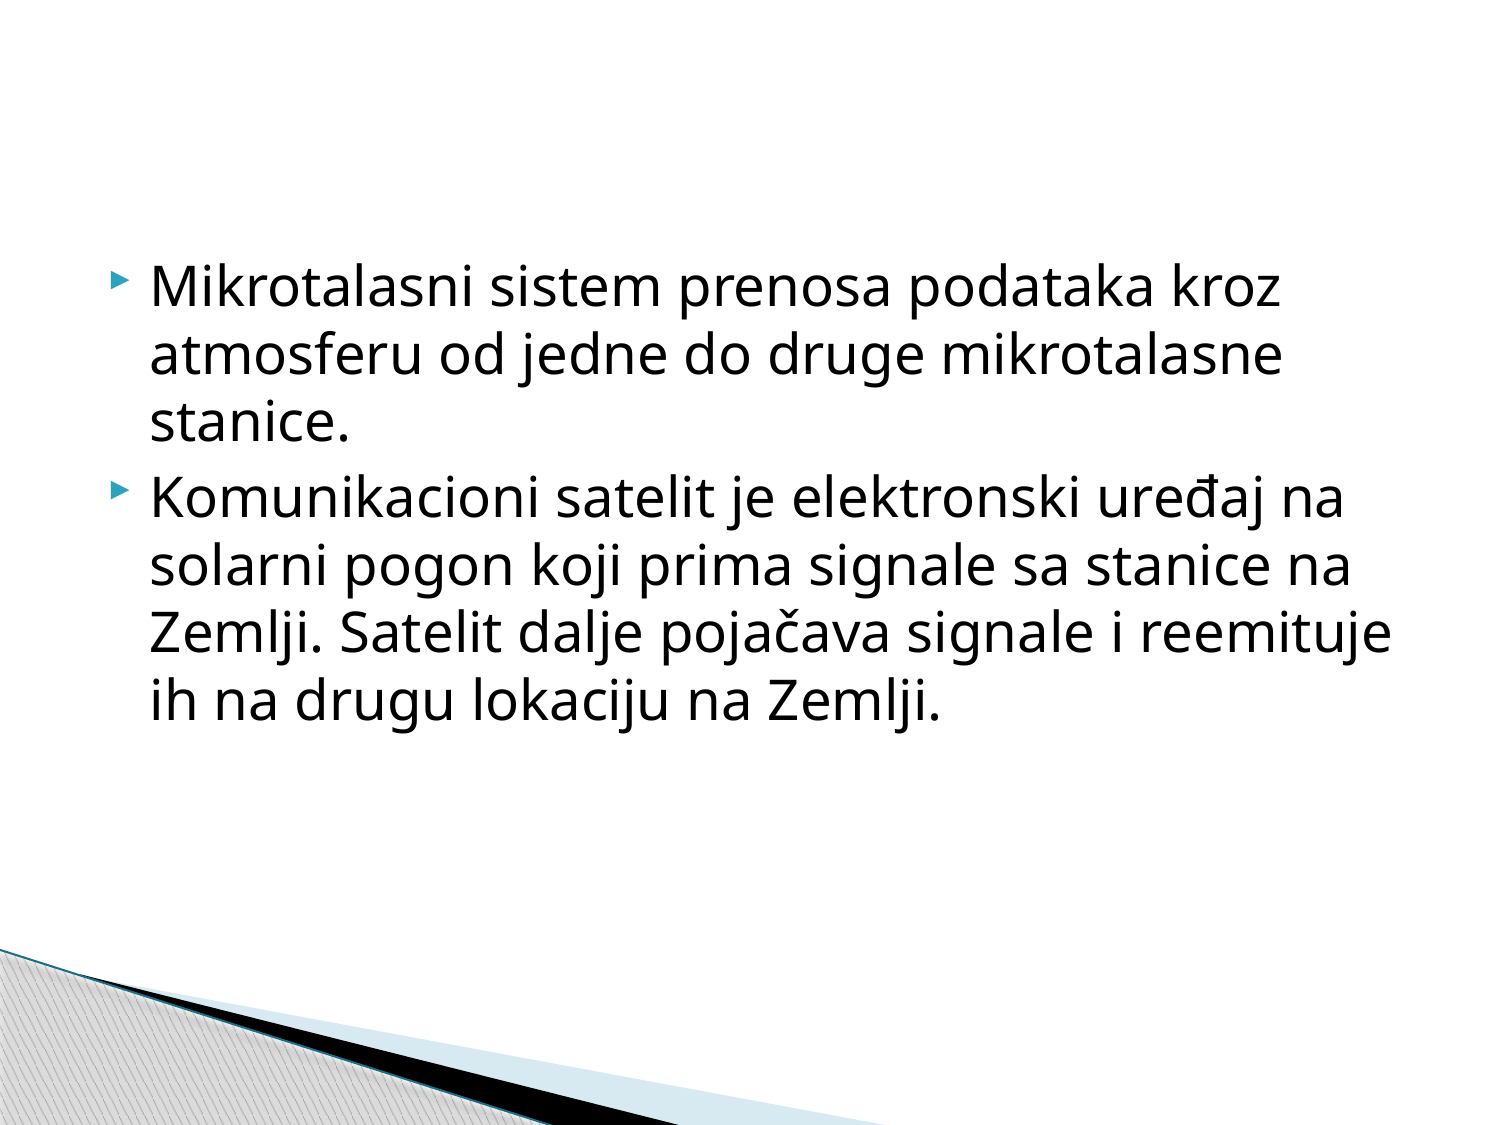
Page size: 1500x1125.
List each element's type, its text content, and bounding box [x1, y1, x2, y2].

list Mikrotalasni sistem prenosa podataka kroz atmosferu od jedne do druge mikrotalasne stanice. Komunikacioni satelit je elektronski uređaj na solarni pogon koji prima signale sa stanice na Zemlji. Satelit dalje pojačava signale i reemituje ih na drugu lokaciju na Zemlji. [75, 243, 1425, 986]
